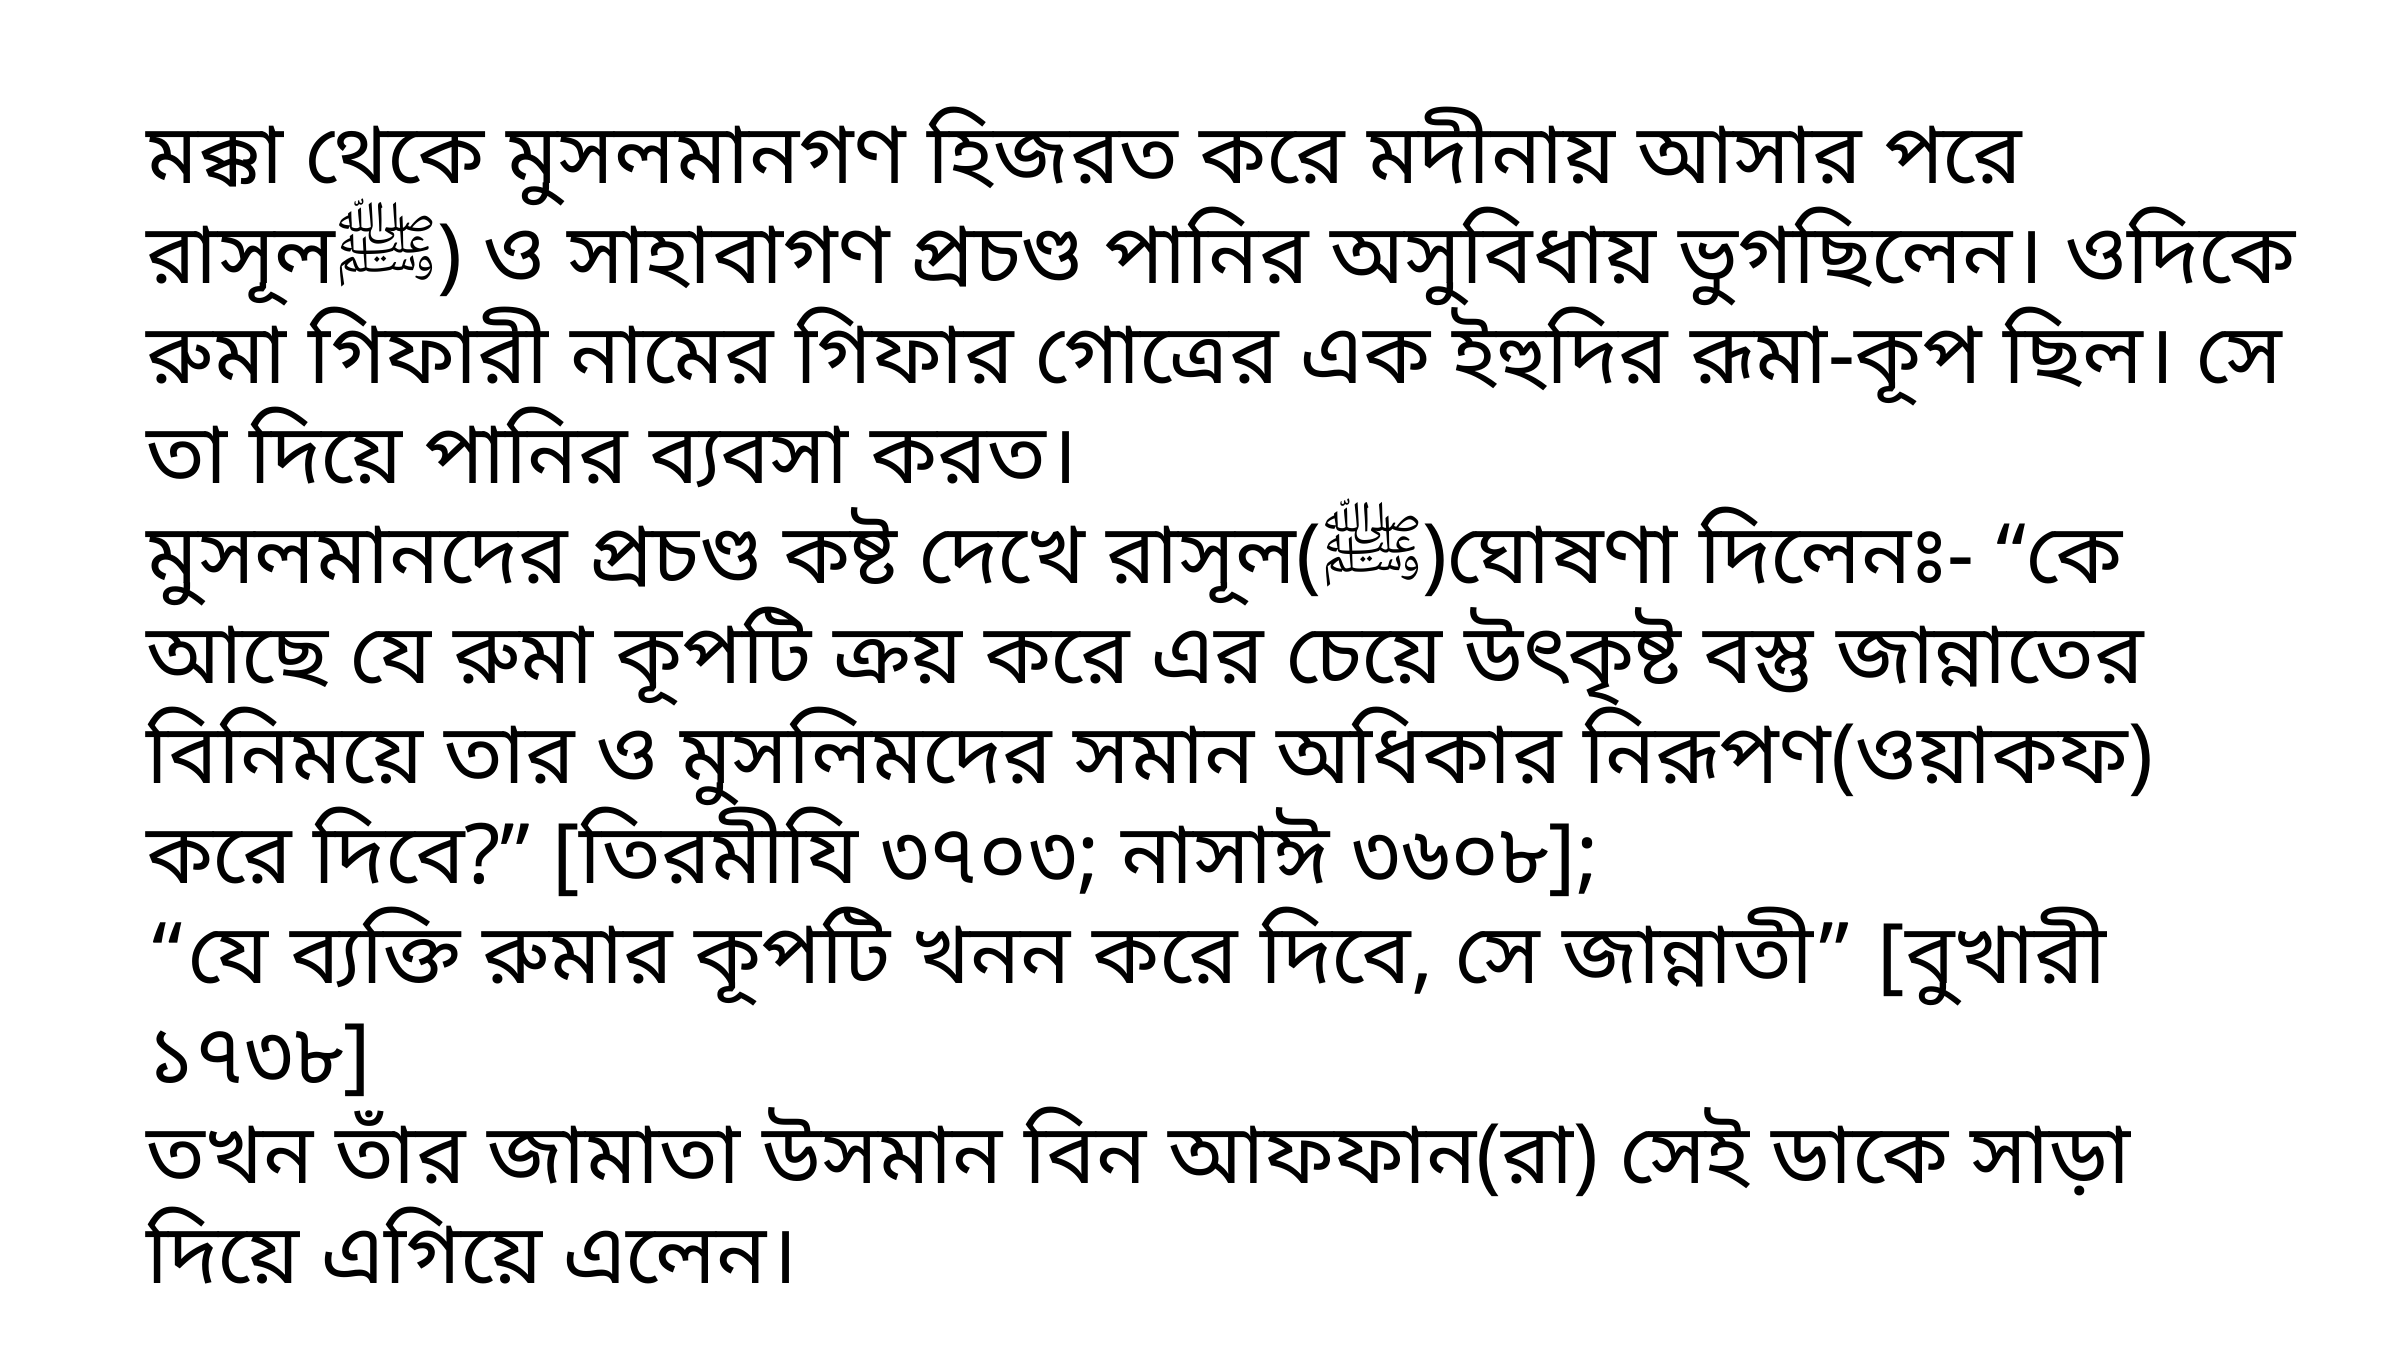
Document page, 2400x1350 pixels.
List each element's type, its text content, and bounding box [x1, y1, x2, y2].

text_box মক্কা থেকে মুসলমানগণ হিজরত করে মদীনায় আসার পরে রাসূলﷺ) ও সাহাবাগণ প্রচণ্ড পানির অসুবিধায় ভুগছিলেন। ওদিকে রুমা গিফারী নামের গিফার গোত্রের এক ইহুদির রূমা-কূপ ছিল। সে তা দিয়ে পানির ব্যবসা করত। মুসলমানদের প্রচণ্ড কষ্ট দেখে রাসূল(ﷺ)ঘোষণা দিলেনঃ- “কে আছে যে রুমা কূপটি ক্রয় করে এর চেয়ে উৎকৃষ্ট বস্তু জান্নাতের বিনিময়ে তার ও মুসলিমদের সমান অধিকার নিরূপণ(ওয়াকফ) করে দিবে?” [তিরমীযি ৩৭০৩; নাসাঈ ৩৬০৮]; “যে ব্যক্তি রুমার কূপটি খনন করে দিবে, সে জান্নাতী” [বুখারী ১৭৩৮] তখন তাঁর জামাতা উসমান বিন আফফান(রা) সেই ডাকে সাড়া দিয়ে এগিয়ে এলেন। [125, 89, 2320, 1312]
